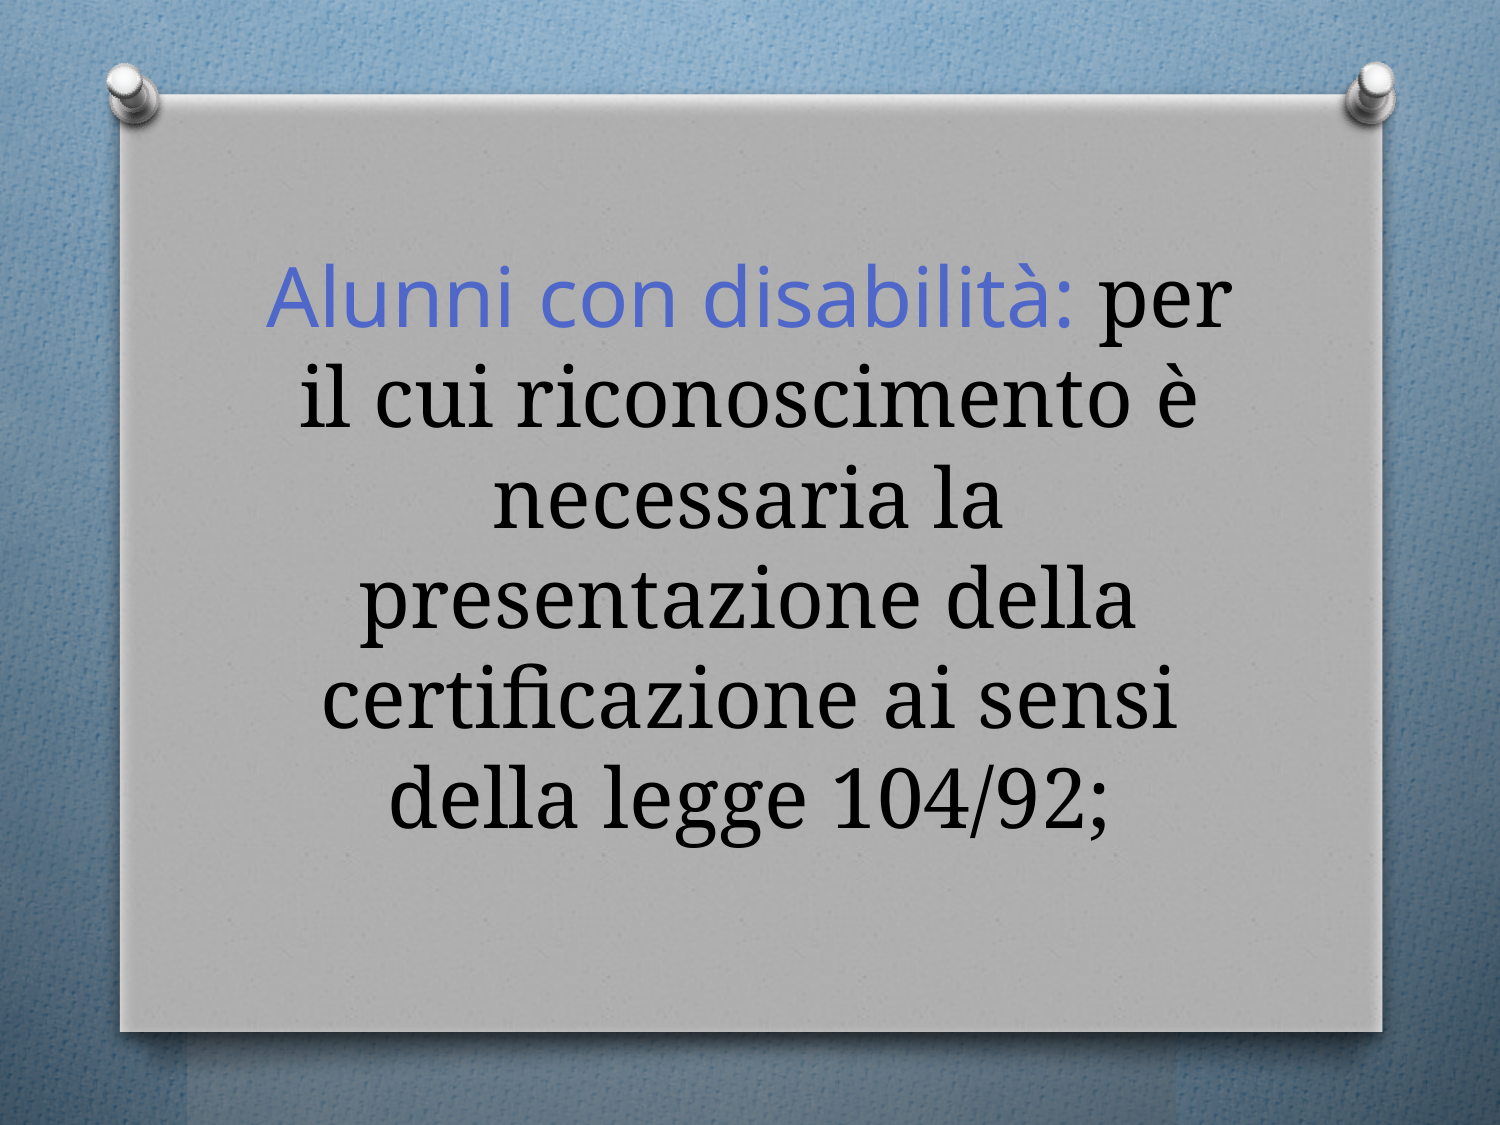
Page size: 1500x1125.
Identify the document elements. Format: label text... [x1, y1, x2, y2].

picture [1317, 35, 1439, 156]
picture [75, 29, 198, 153]
list [171, 231, 975, 338]
title Alunni con disabilità: per il cui riconoscimento è necessaria la presentazione della certificazione ai sensi della legge 104/92; [230, 231, 1270, 858]
